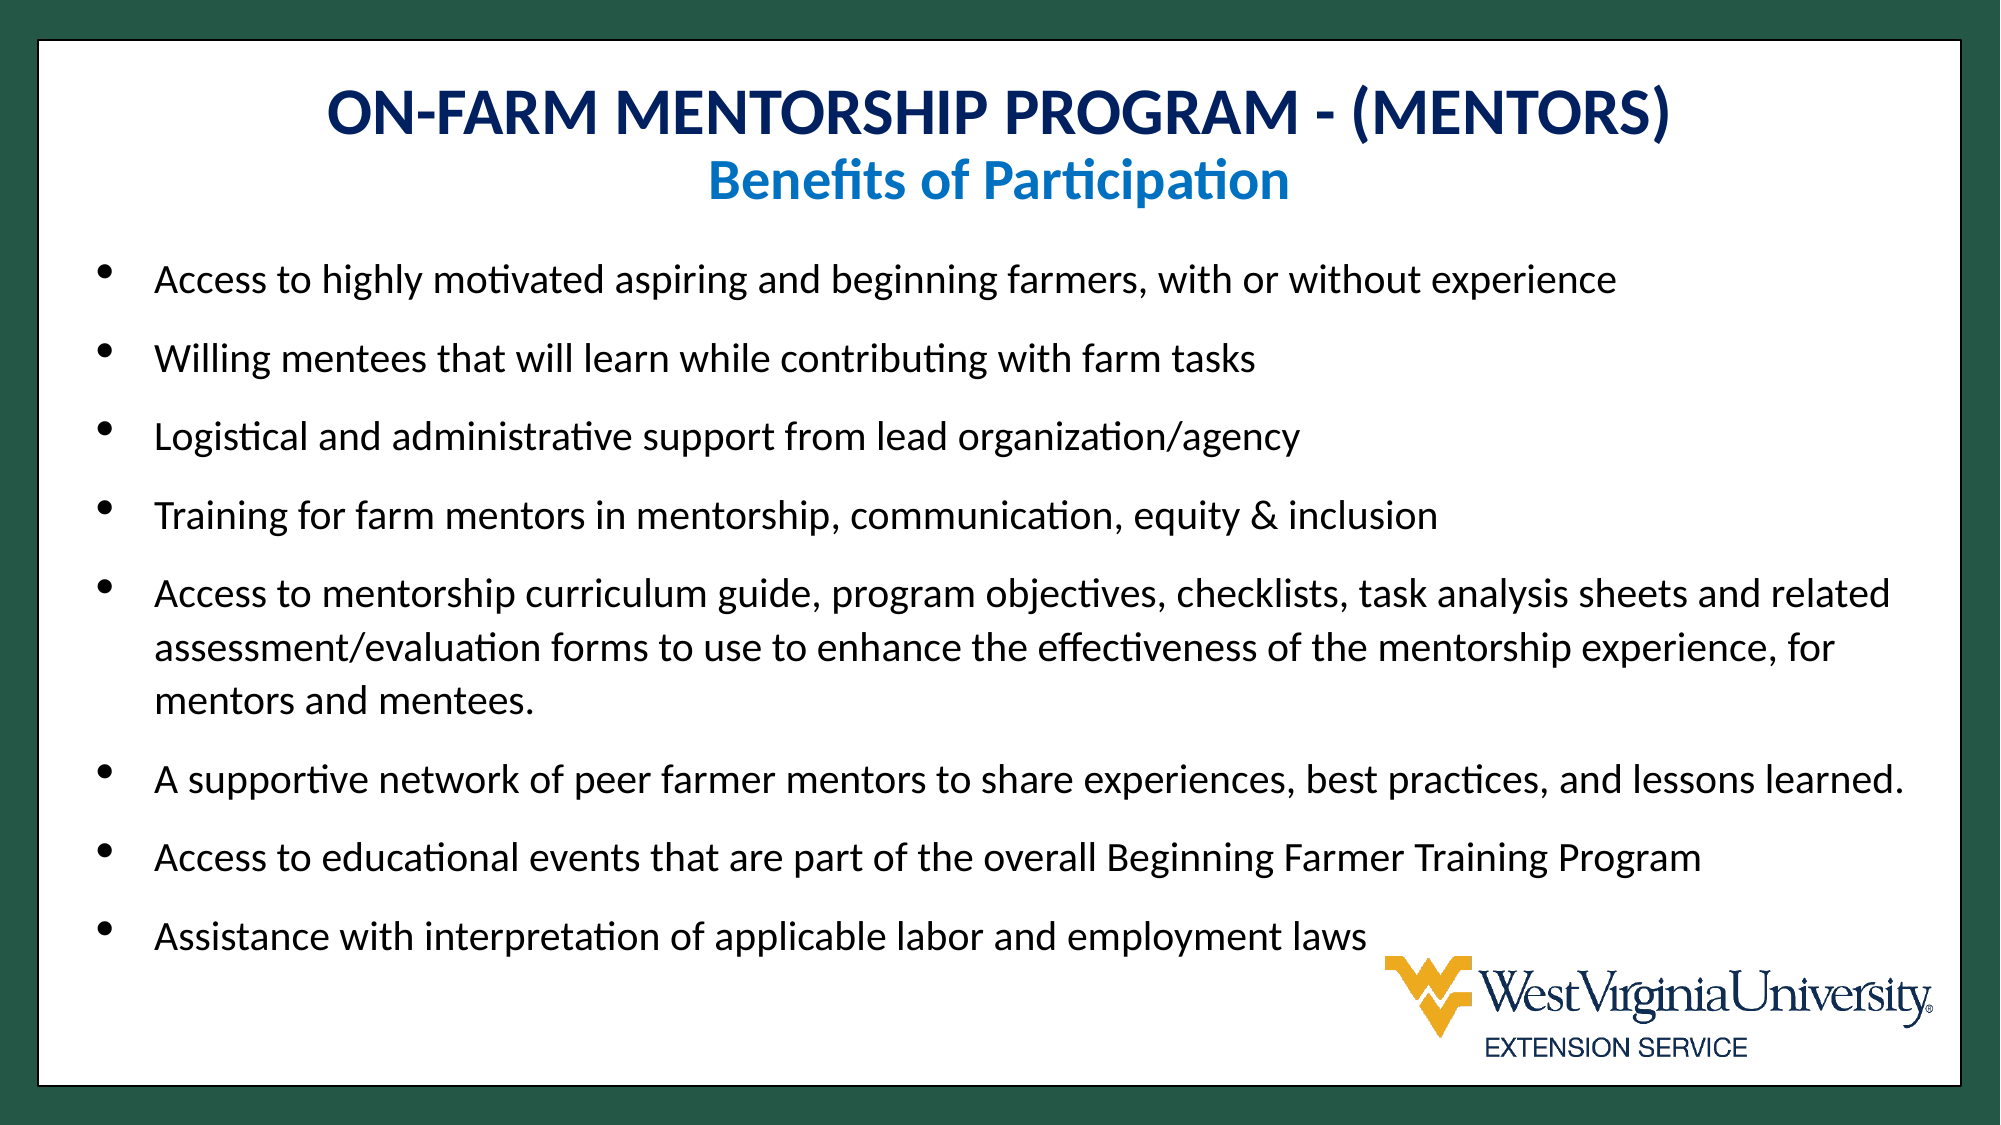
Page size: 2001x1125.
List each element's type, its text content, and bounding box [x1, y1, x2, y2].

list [1385, 955, 1933, 1057]
title ON-FARM MENTORSHIP PROGRAM - (MENTORS) Benefits of Participation [44, 33, 1956, 256]
text_box Access to highly motivated aspiring and beginning farmers, with or without experience Willing mentees that will learn while contributing with farm tasks Logistical and administrative support from lead organization/agency Training for farm mentors in mentorship, communication, equity & inclusion Access to mentorship curriculum guide, program objectives, checklists, task analysis sheets and related assessment/evaluation forms to use to enhance the effectiveness of the mentorship experience, for mentors and mentees. A supportive network of peer farmer mentors to share experiences, best practices, and lessons learned. Access to educational events that are part of the overall Beginning Farmer Training Program Assistance with interpretation of applicable labor and employment laws [83, 241, 1940, 967]
